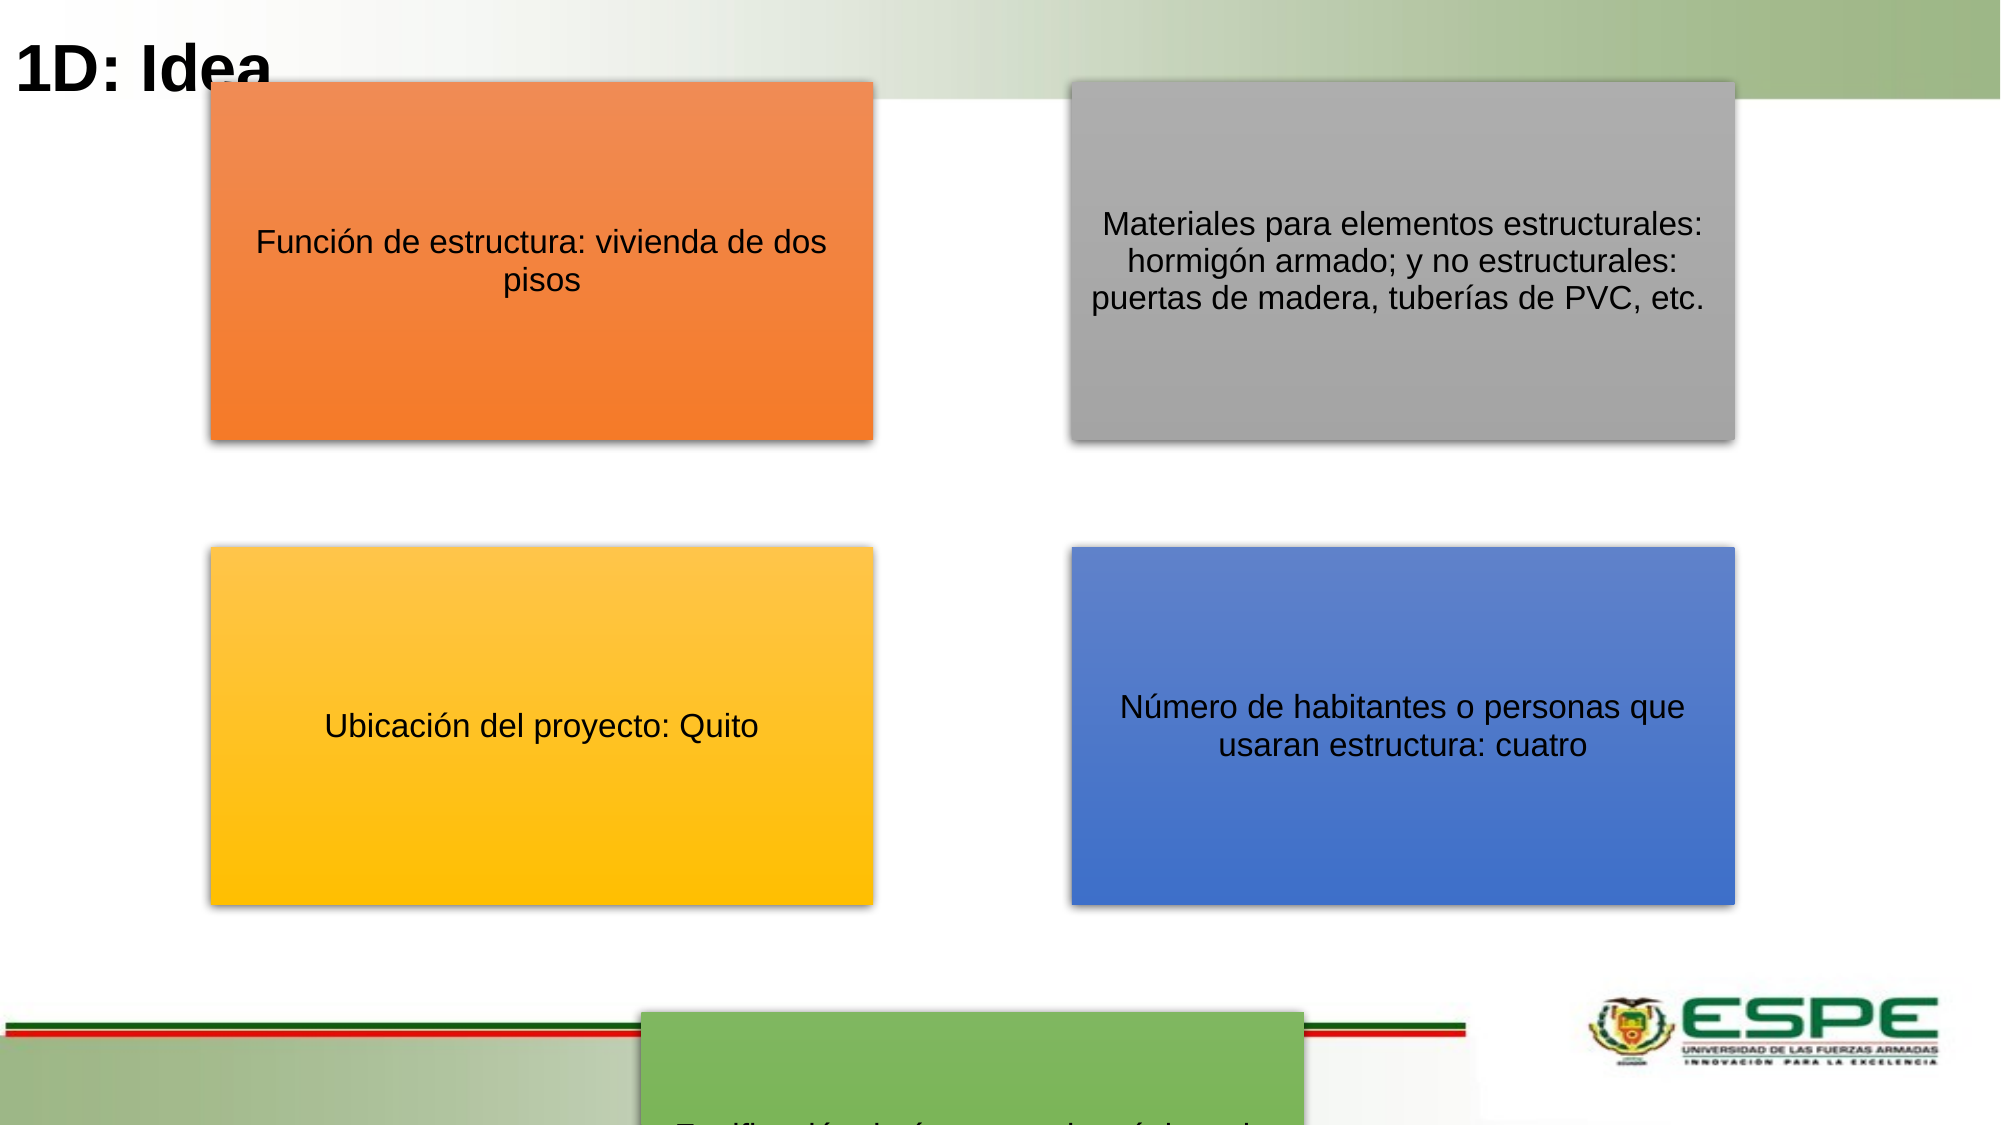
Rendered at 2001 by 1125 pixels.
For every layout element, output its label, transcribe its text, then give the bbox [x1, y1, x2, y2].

picture [0, 0, 2001, 1125]
title 1D: Idea [0, 0, 802, 114]
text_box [210, 82, 1735, 971]
